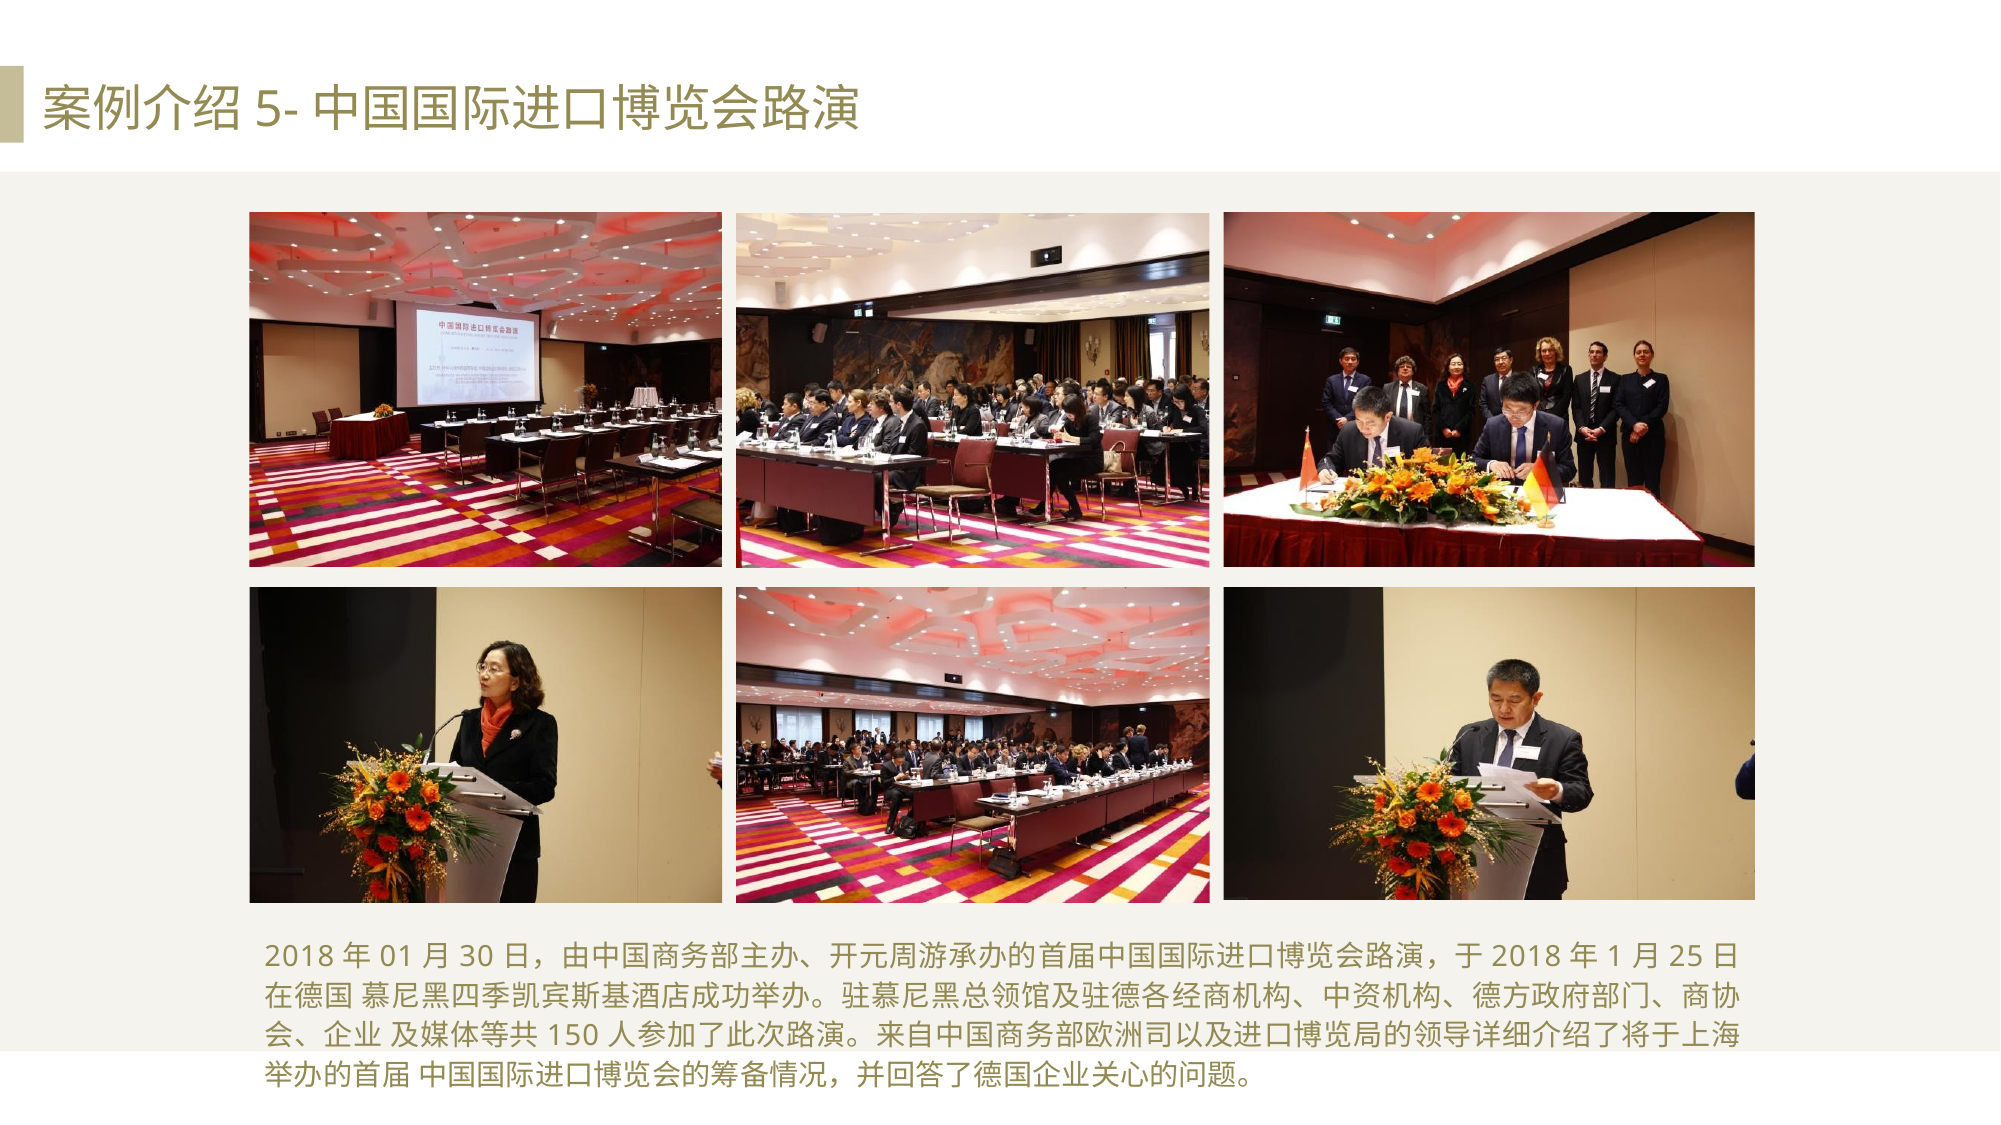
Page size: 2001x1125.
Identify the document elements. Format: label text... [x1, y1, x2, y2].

text_box [0, 65, 25, 144]
text_box [736, 587, 1210, 903]
text_box 案例介绍5-中国国际进口博览会路演 [27, 69, 1319, 144]
text_box [249, 212, 722, 567]
text_box [736, 213, 1210, 568]
text_box 2018年01月30日，由中国商务部主办、开元周游承办的首届中国国际进口博览会路演，于2018年1月25日在德国 慕尼黑四季凯宾斯基酒店成功举办。驻慕尼黑总领馆及驻德各经商机构、中资机构、德方政府部门、商协会、企业 及媒体等共150人参加了此次路演。来自中国商务部欧洲司以及进口博览局的领导详细介绍了将于上海举办的首届 中国国际进口博览会的筹备情况，并回答了德国企业关心的问题。 [262, 931, 1742, 1091]
text_box [0, 171, 2000, 1053]
text_box [249, 587, 723, 903]
text_box [1223, 212, 1755, 567]
text_box [1223, 587, 1755, 900]
